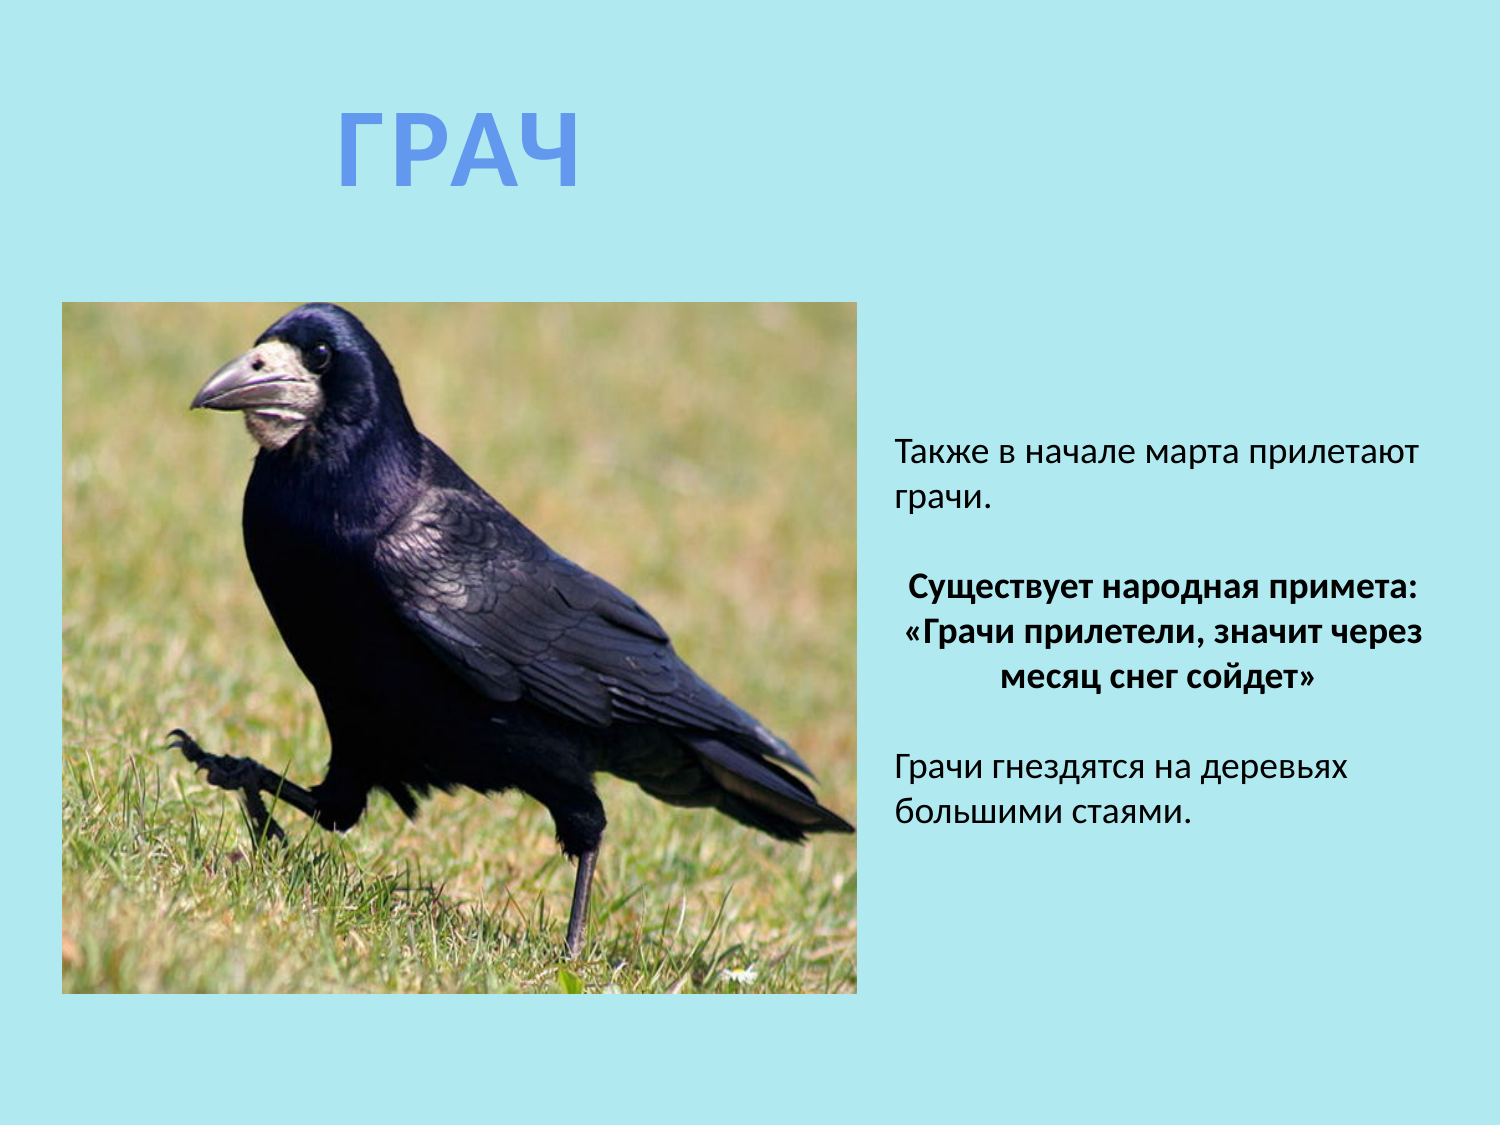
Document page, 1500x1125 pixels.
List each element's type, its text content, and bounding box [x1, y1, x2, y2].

picture [62, 302, 857, 994]
text_box ГРАЧ [321, 66, 598, 217]
text_box Также в начале марта прилетают грачи. Существует народная примета: «Грачи прилетели, значит через месяц снег сойдет» Грачи гнездятся на деревьях большими стаями. [879, 418, 1447, 839]
